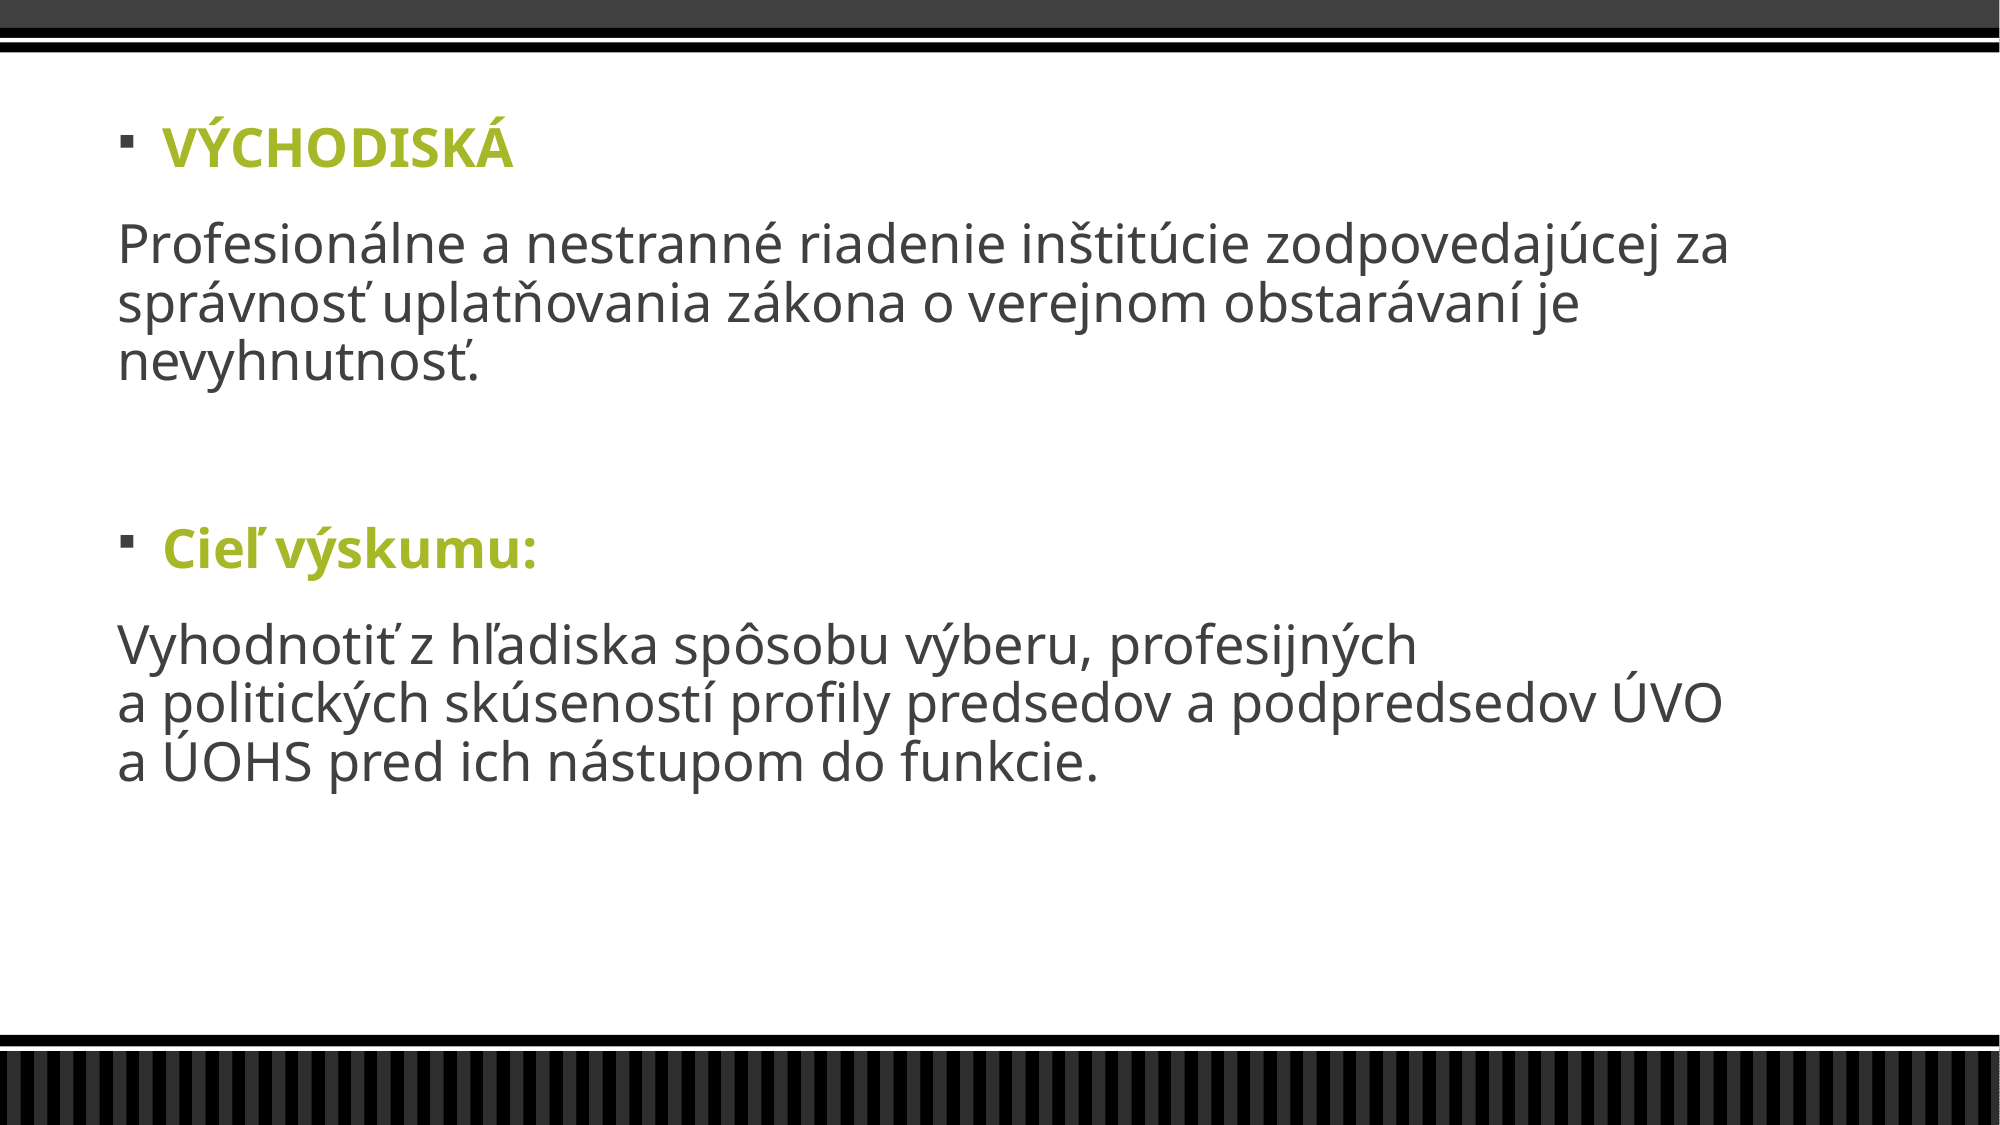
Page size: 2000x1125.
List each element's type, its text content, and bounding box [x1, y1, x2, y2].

list VÝCHODISKÁ Profesionálne a nestranné riadenie inštitúcie zodpovedajúcej za správnosť uplatňovania zákona o verejnom obstarávaní je nevyhnutnosť. Cieľ výskumu: Vyhodnotiť z hľadiska spôsobu výberu, profesijných a politických skúseností profily predsedov a podpredsedov ÚVO a ÚOHS pred ich nástupom do funkcie. [101, 113, 1750, 988]
